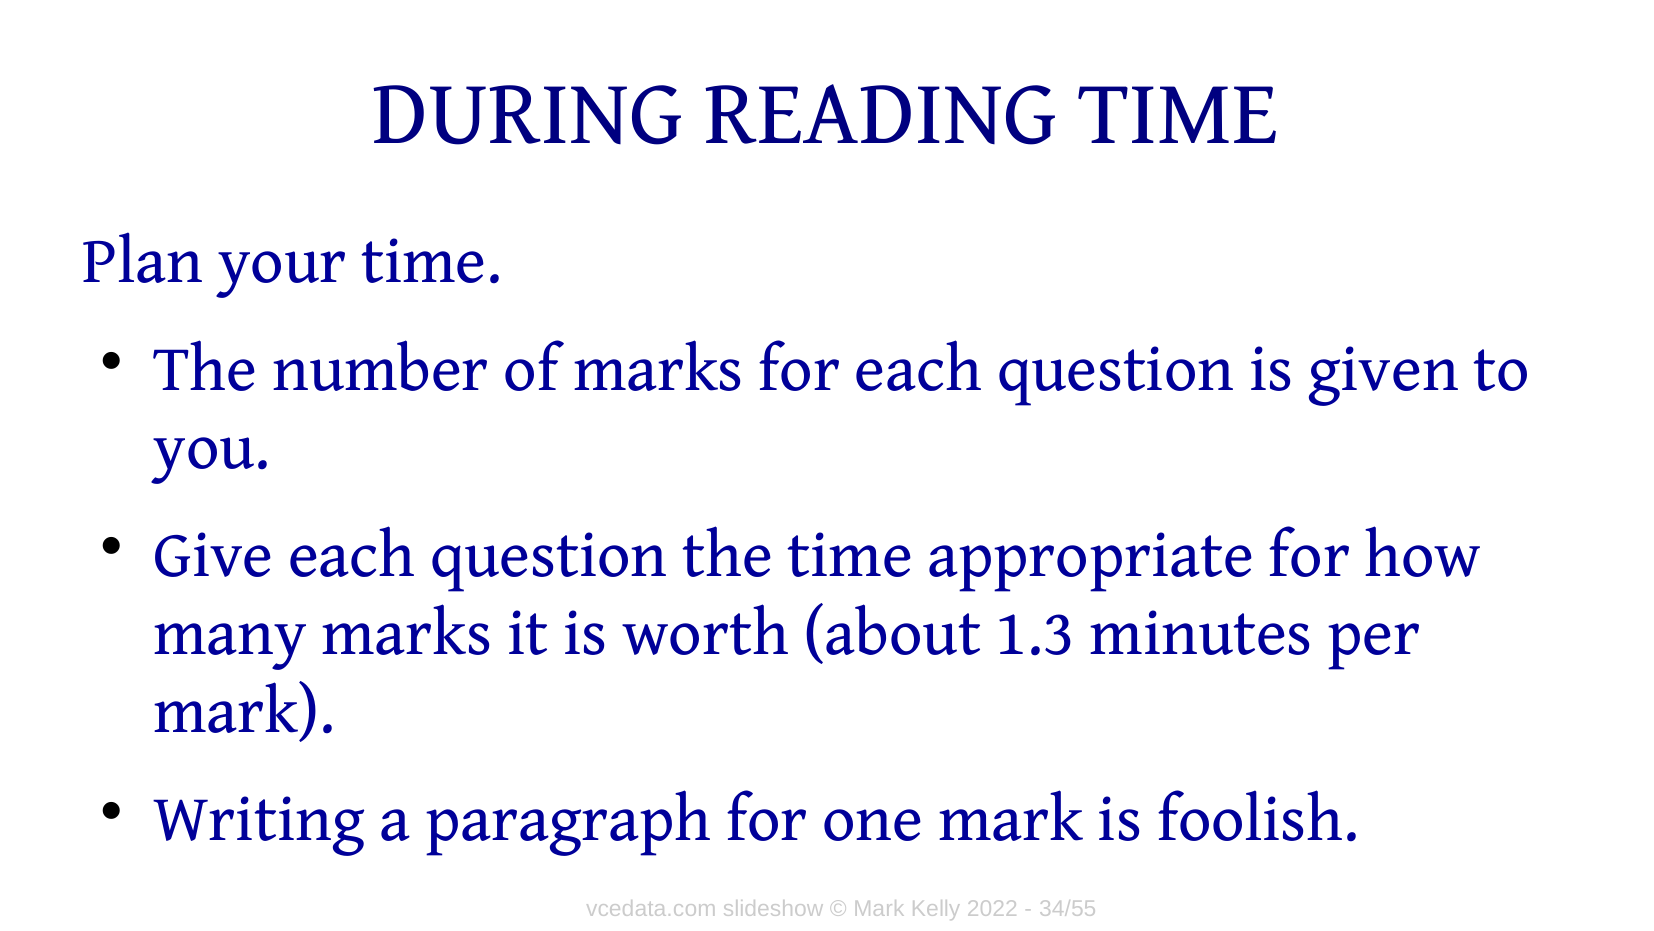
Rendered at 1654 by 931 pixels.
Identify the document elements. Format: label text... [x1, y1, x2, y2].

title DURING READING TIME [82, 29, 1571, 185]
text_box vcedata.com slideshow © Mark Kelly 2022 - <number>/34 [354, 885, 1329, 930]
list Plan your time. The number of marks for each question is given to you. Give each question the time appropriate for how many marks it is worth (about 1.3 minutes per mark). Writing a paragraph for one mark is foolish. [82, 217, 1571, 856]
